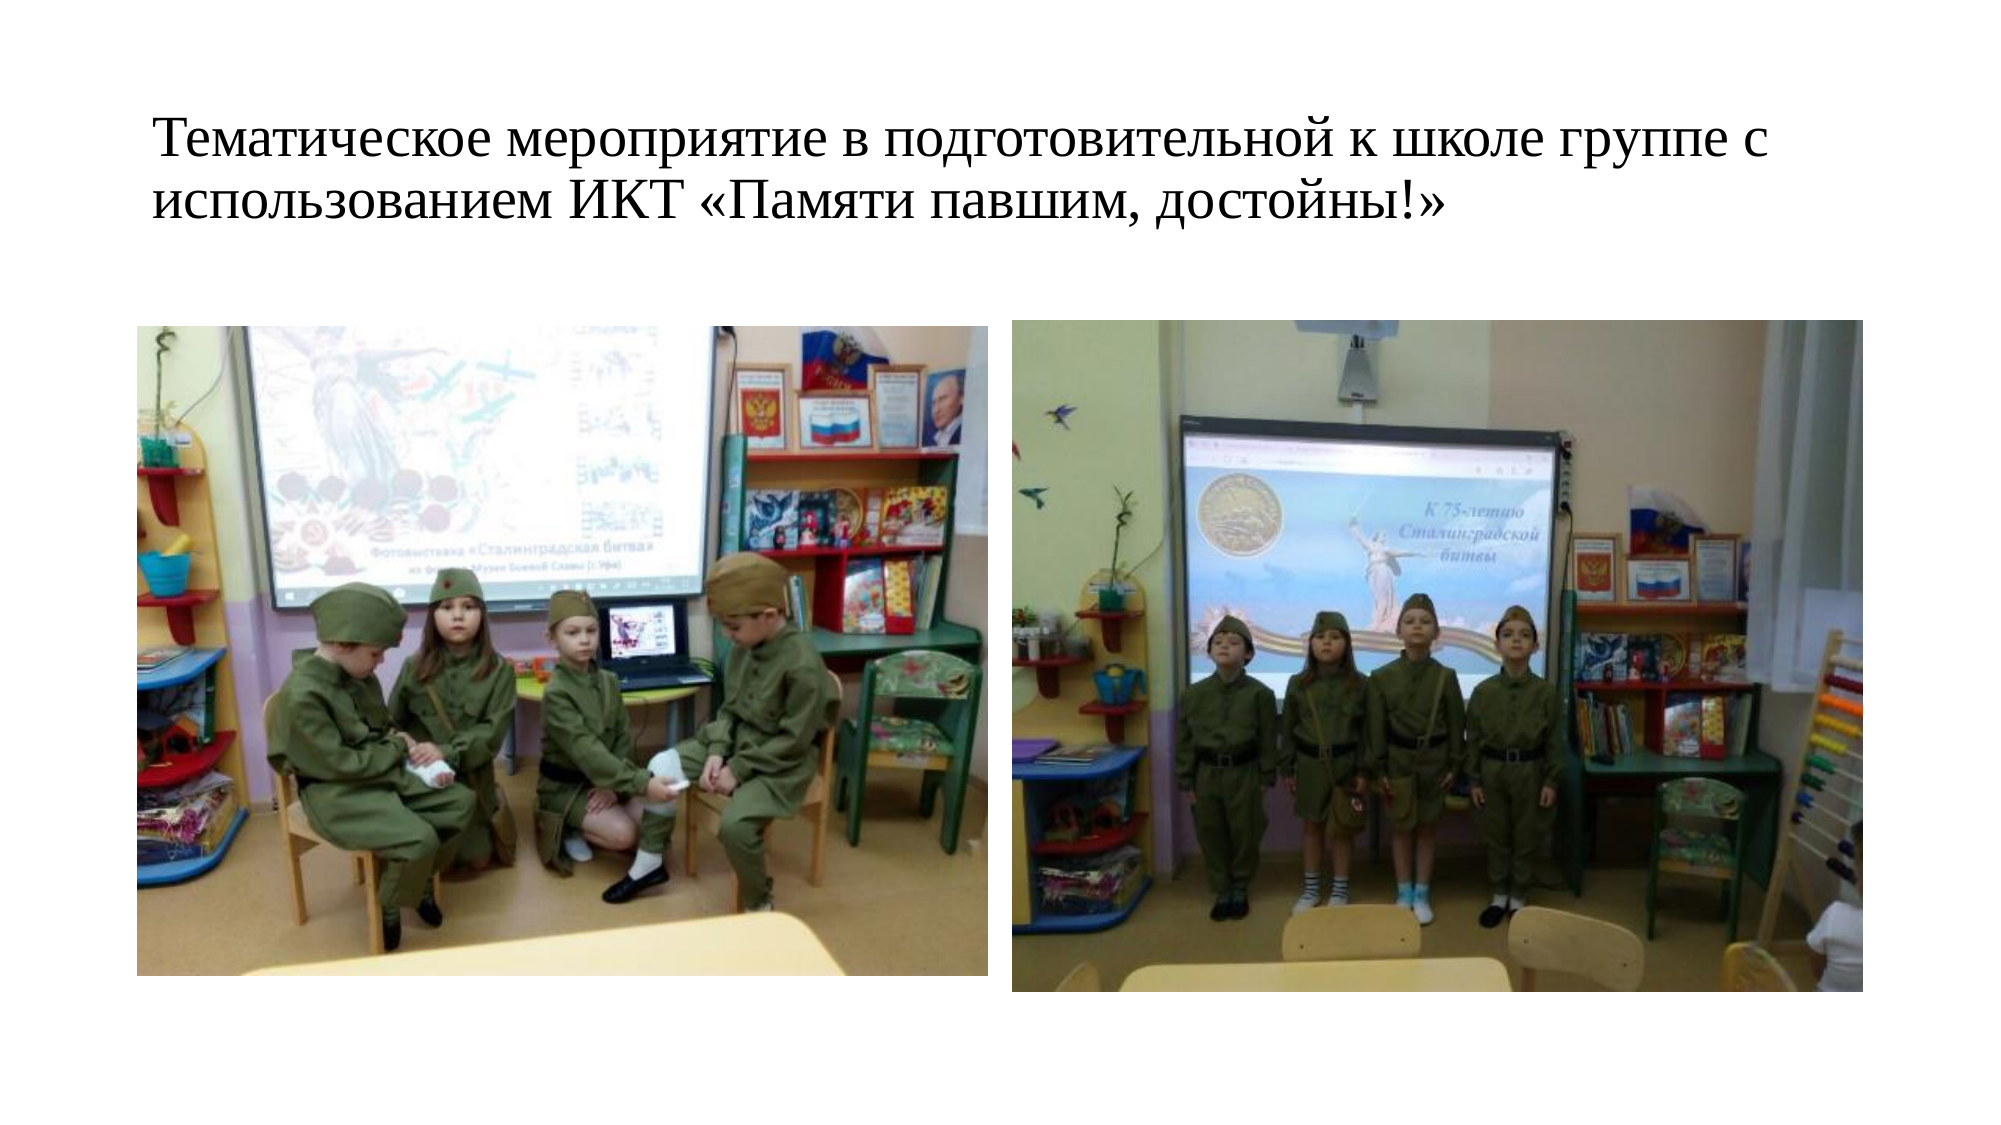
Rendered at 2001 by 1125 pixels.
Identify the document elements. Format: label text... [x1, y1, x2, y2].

title Тематическое мероприятие в подготовительной к школе группе с использованием ИКТ «Памяти павшим, достойны!» [137, 59, 1863, 278]
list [137, 326, 988, 976]
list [1012, 320, 1863, 992]
